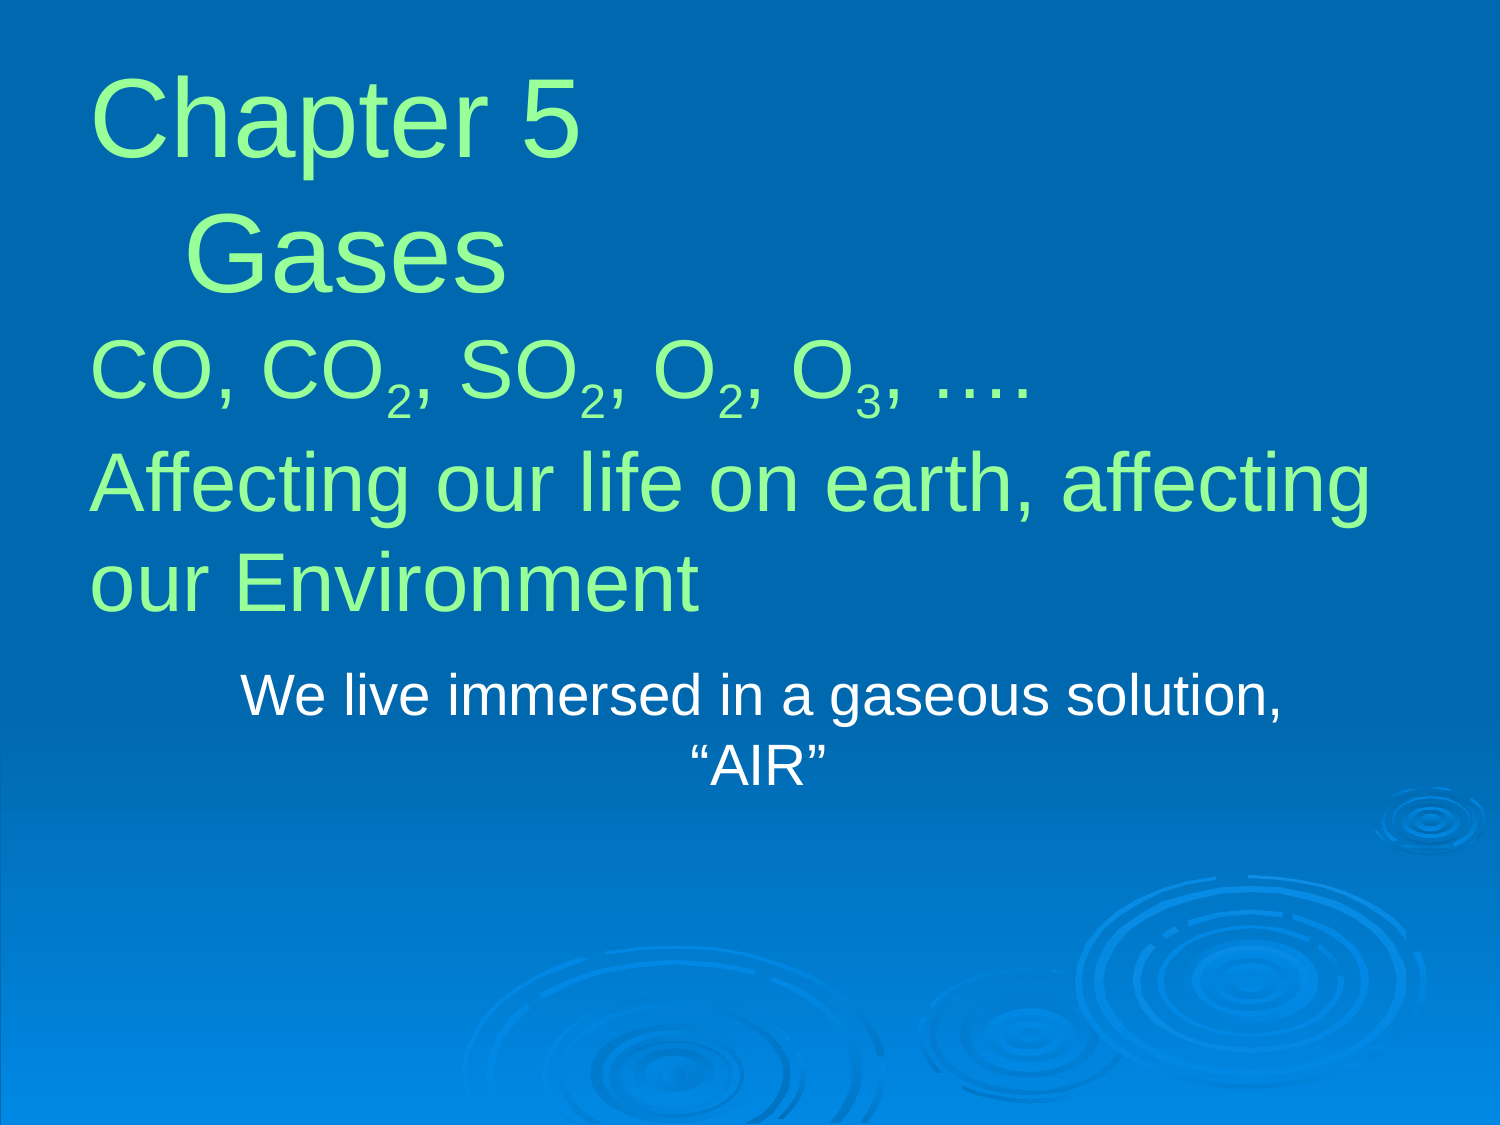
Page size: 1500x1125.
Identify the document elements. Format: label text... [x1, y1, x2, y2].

text_box We live immersed in a gaseous solution, “AIR” [225, 649, 1301, 805]
text_box Chapter 5 Gases CO, CO2, SO2, O2, O3, …. Affecting our life on earth, affecting our Environment [75, 37, 1400, 636]
